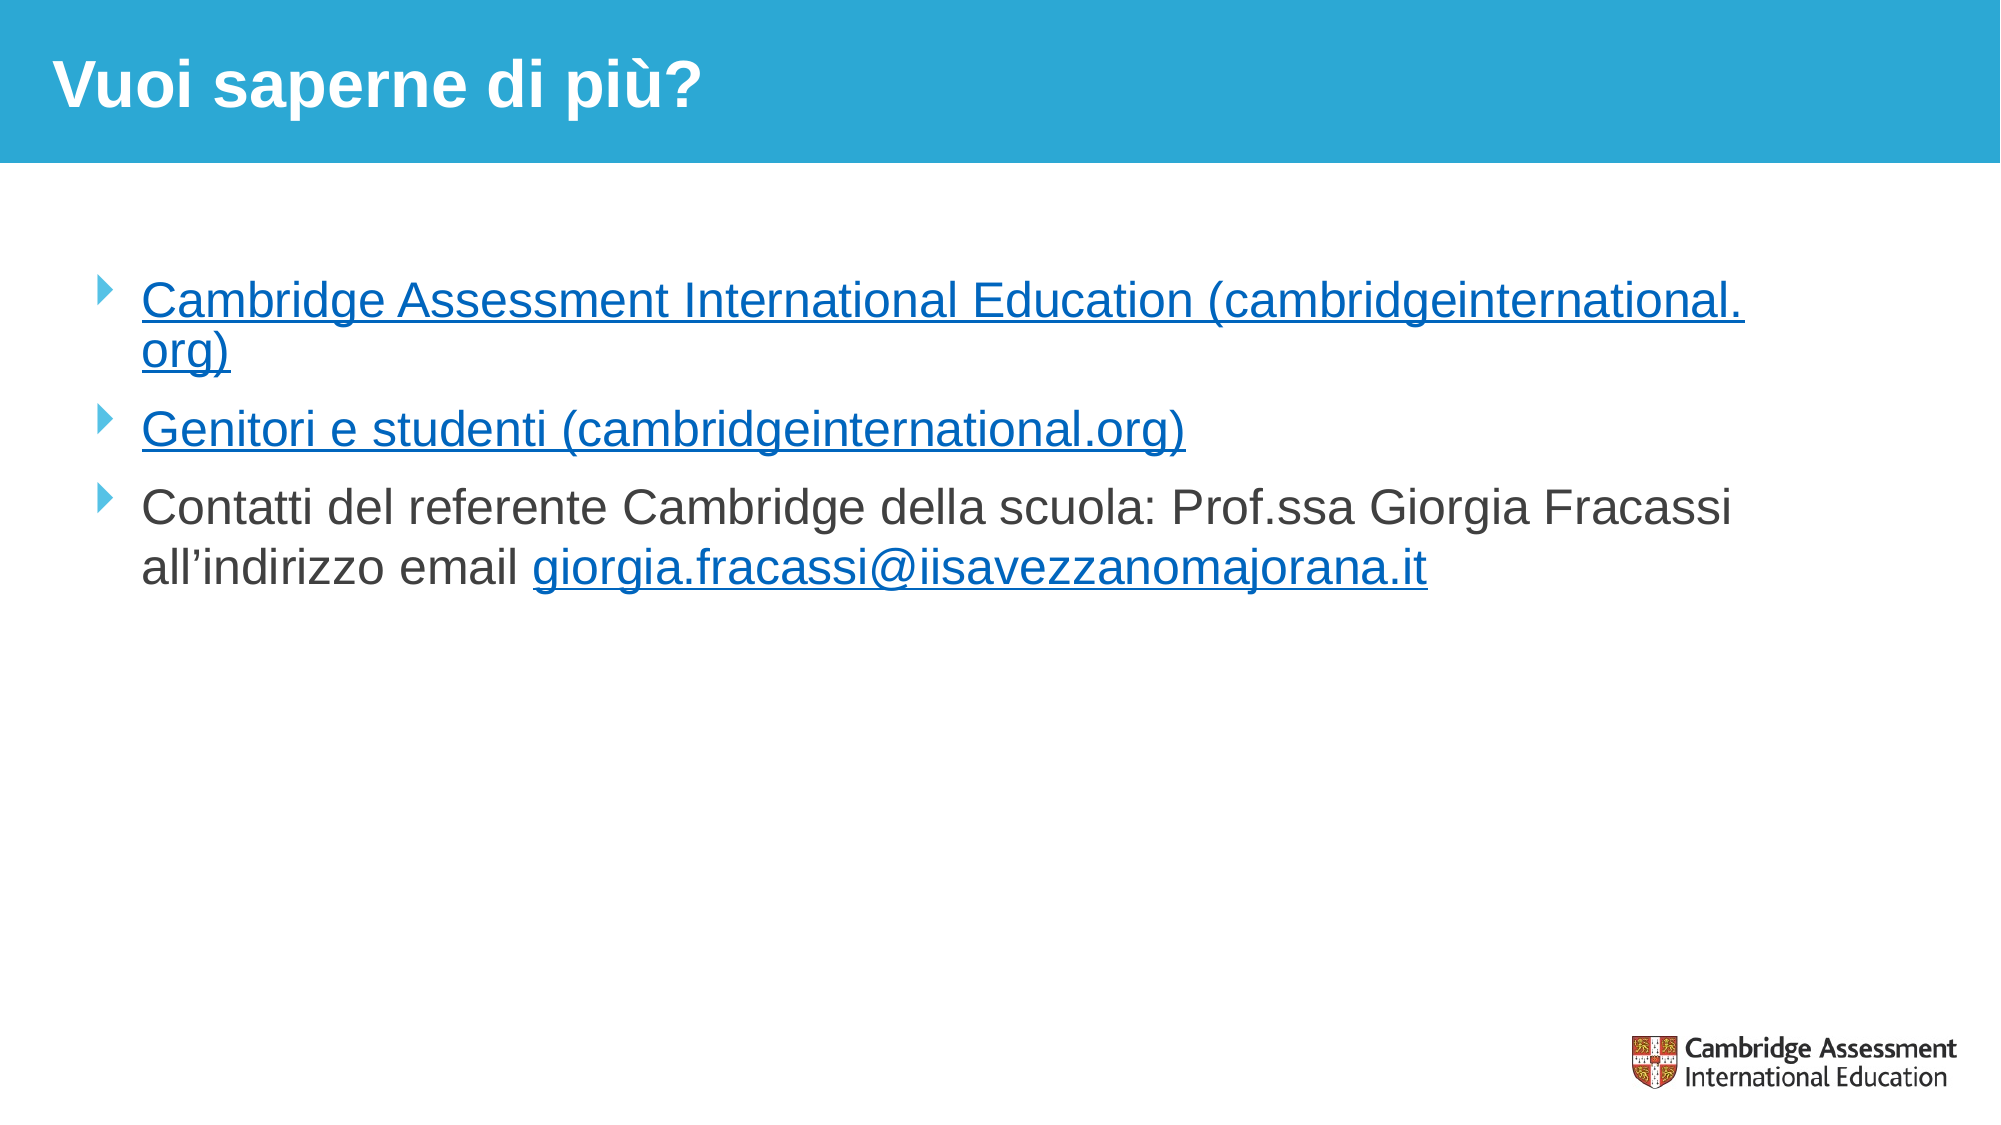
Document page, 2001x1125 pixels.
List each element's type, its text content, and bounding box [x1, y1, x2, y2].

title Vuoi saperne di più? [37, 17, 1978, 146]
list Cambridge Assessment International Education (cambridgeinternational.org) Genitori e studenti (cambridgeinternational.org) Contatti del referente Cambridge della scuola: Prof.ssa Giorgia Fracassi all’indirizzo email giorgia.fracassi@iisavezzanomajorana.it [67, 259, 1783, 775]
picture [1632, 1036, 1957, 1089]
